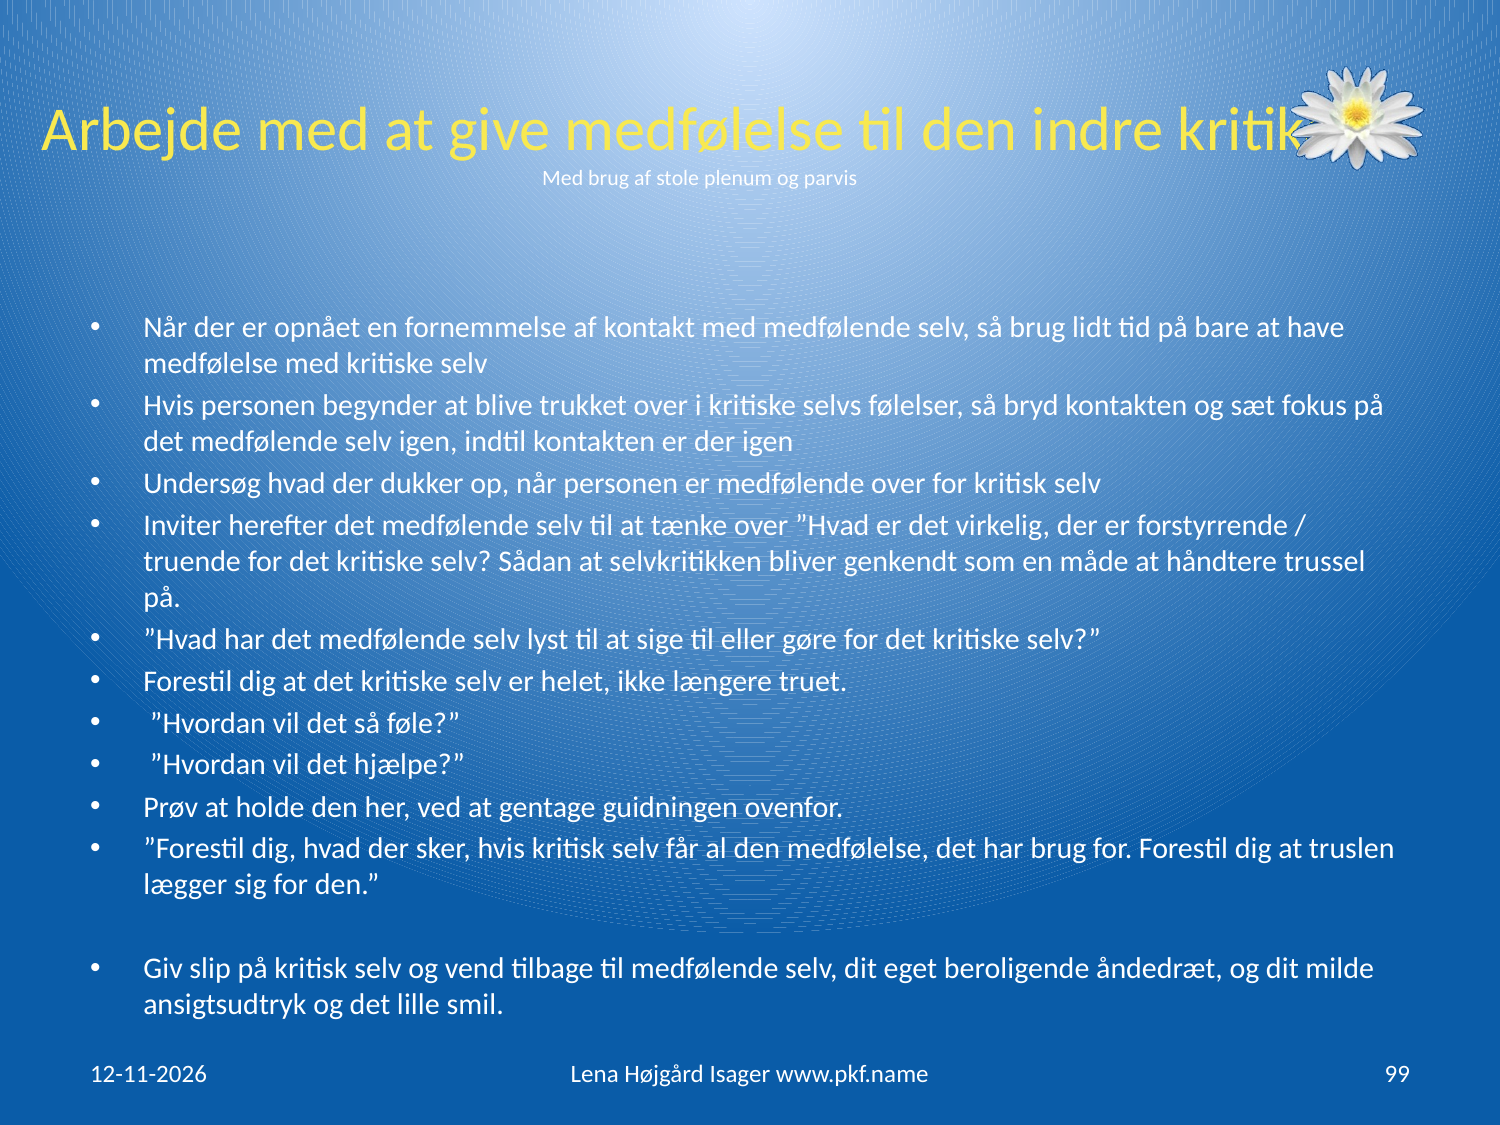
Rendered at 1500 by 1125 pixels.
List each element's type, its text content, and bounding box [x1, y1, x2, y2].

slide_number 99 [1074, 1042, 1425, 1103]
picture [1279, 55, 1434, 191]
footer Lena Højgård Isager www.pkf.name [512, 1042, 988, 1103]
title Arbejde med at give medfølelse til den indre kritiker Med brug af stole plenum og parvis [24, 45, 1375, 233]
list Når der er opnået en fornemmelse af kontakt med medfølende selv, så brug lidt tid på bare at have medfølelse med kritiske selv Hvis personen begynder at blive trukket over i kritiske selvs følelser, så bryd kontakten og sæt fokus på det medfølende selv igen, indtil kontakten er der igen Undersøg hvad der dukker op, når personen er medfølende over for kritisk selv Inviter herefter det medfølende selv til at tænke over ”Hvad er det virkelig, der er forstyrrende / truende for det kritiske selv? Sådan at selvkritikken bliver genkendt som en måde at håndtere trussel på. ”Hvad har det medfølende selv lyst til at sige til eller gøre for det kritiske selv?” Forestil dig at det kritiske selv er helet, ikke længere truet. ”Hvordan vil det så føle?” ”Hvordan vil det hjælpe?” Prøv at holde den her, ved at gentage guidningen ovenfor. ”Forestil dig, hvad der sker, hvis kritisk selv får al den medfølelse, det har brug for. Forestil dig at truslen lægger sig for den.” Giv slip på kritisk selv og vend tilbage til medfølende selv, dit eget beroligende åndedræt, og dit milde ansigtsudtryk og det lille smil. [75, 300, 1425, 1043]
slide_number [75, 1042, 425, 1103]
